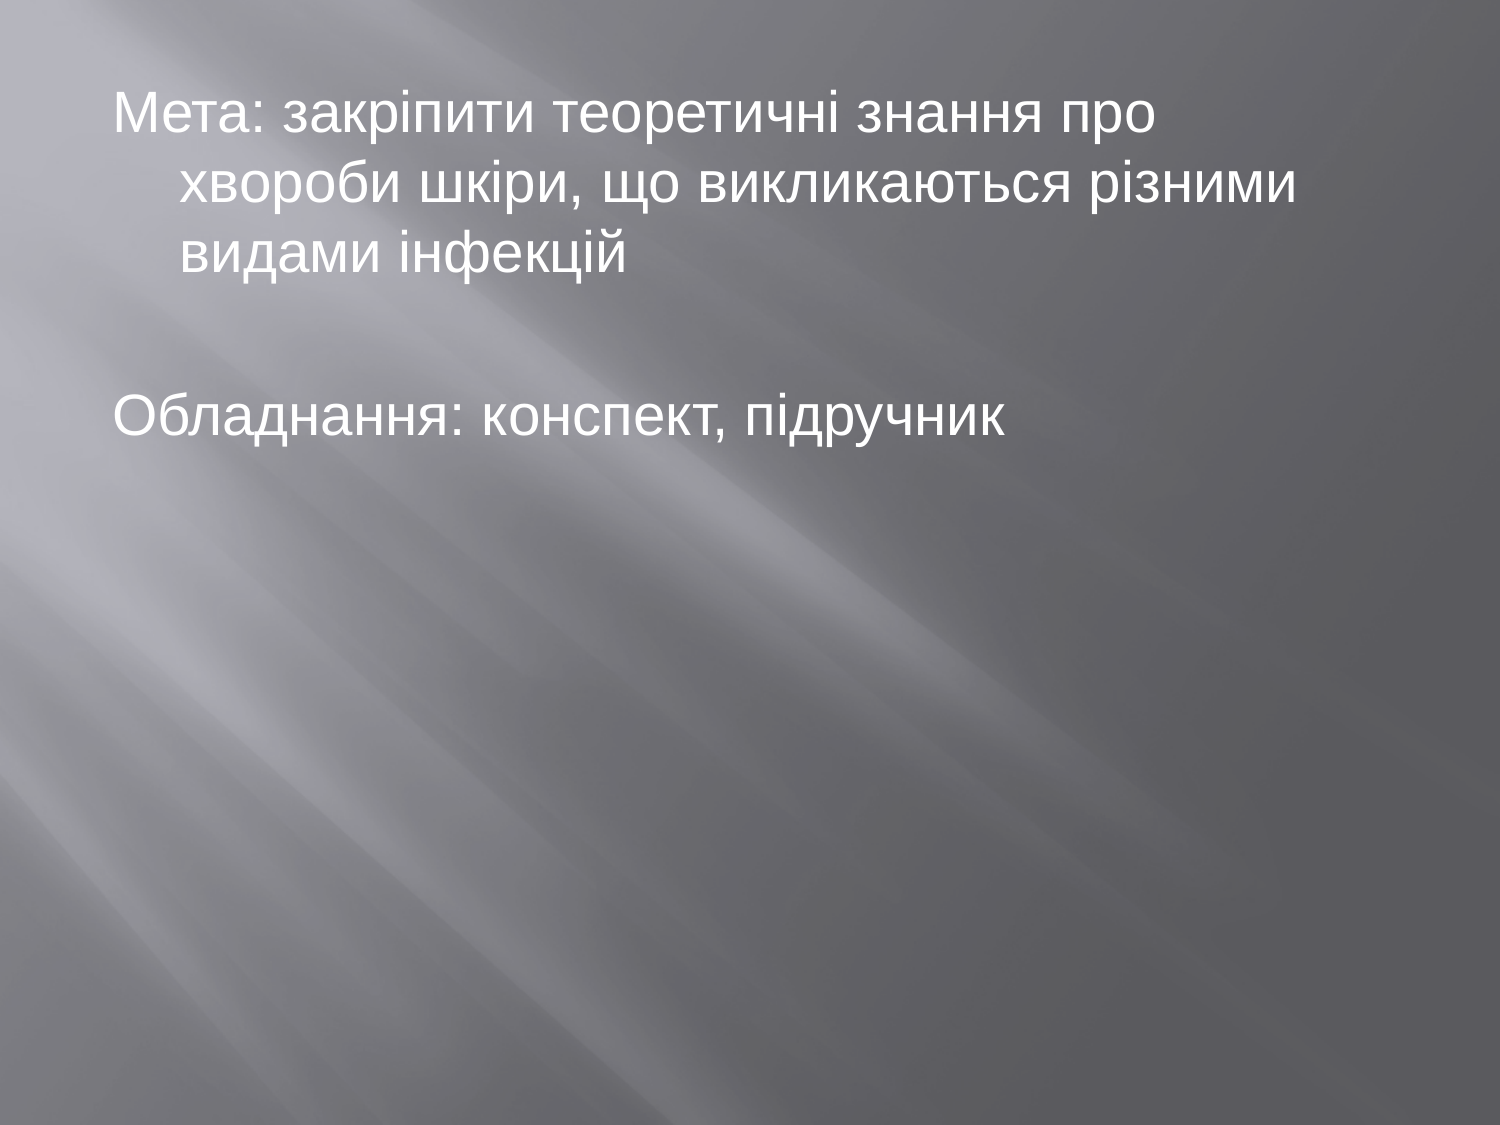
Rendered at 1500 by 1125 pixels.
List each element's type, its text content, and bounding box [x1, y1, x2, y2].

list Мета: закріпити теоретичні знання про хвороби шкіри, що викликаються різними видами інфекцій Обладнання: конспект, підручник [74, 66, 1412, 1036]
